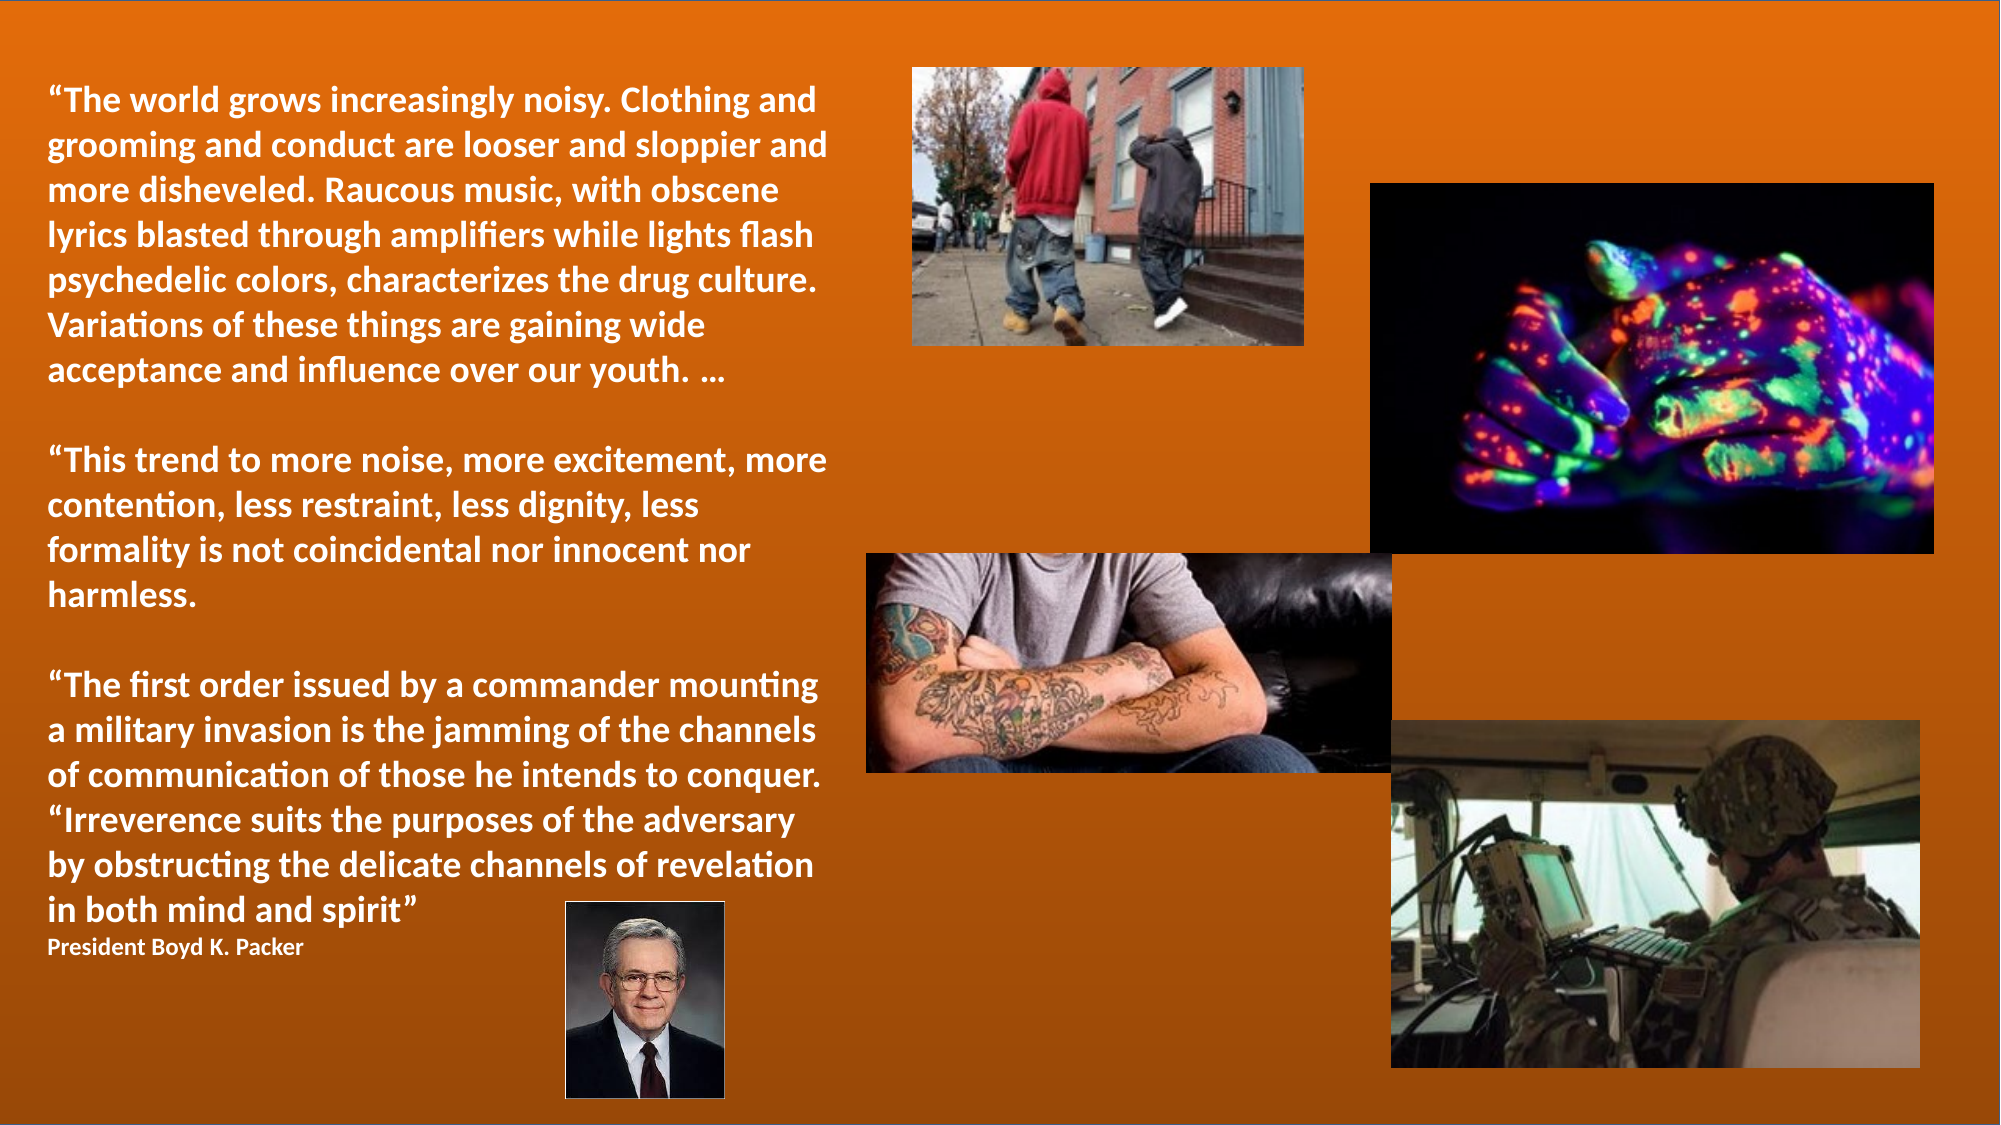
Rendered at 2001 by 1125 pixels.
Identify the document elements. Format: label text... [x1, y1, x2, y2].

picture [912, 67, 1304, 346]
picture [866, 183, 1934, 1068]
picture [565, 901, 725, 1099]
text_box “The world grows increasingly noisy. Clothing and grooming and conduct are looser and sloppier and more disheveled. Raucous music, with obscene lyrics blasted through amplifiers while lights flash psychedelic colors, characterizes the drug culture. Variations of these things are gaining wide acceptance and influence over our youth. … “This trend to more noise, more excitement, more contention, less restraint, less dignity, less formality is not coincidental nor innocent nor harmless. “The first order issued by a commander mounting a military invasion is the jamming of the channels of communication of those he intends to conquer. “Irreverence suits the purposes of the adversary by obstructing the delicate channels of revelation in both mind and spirit” President Boyd K. Packer [32, 67, 846, 968]
text_box [0, 0, 2000, 1125]
